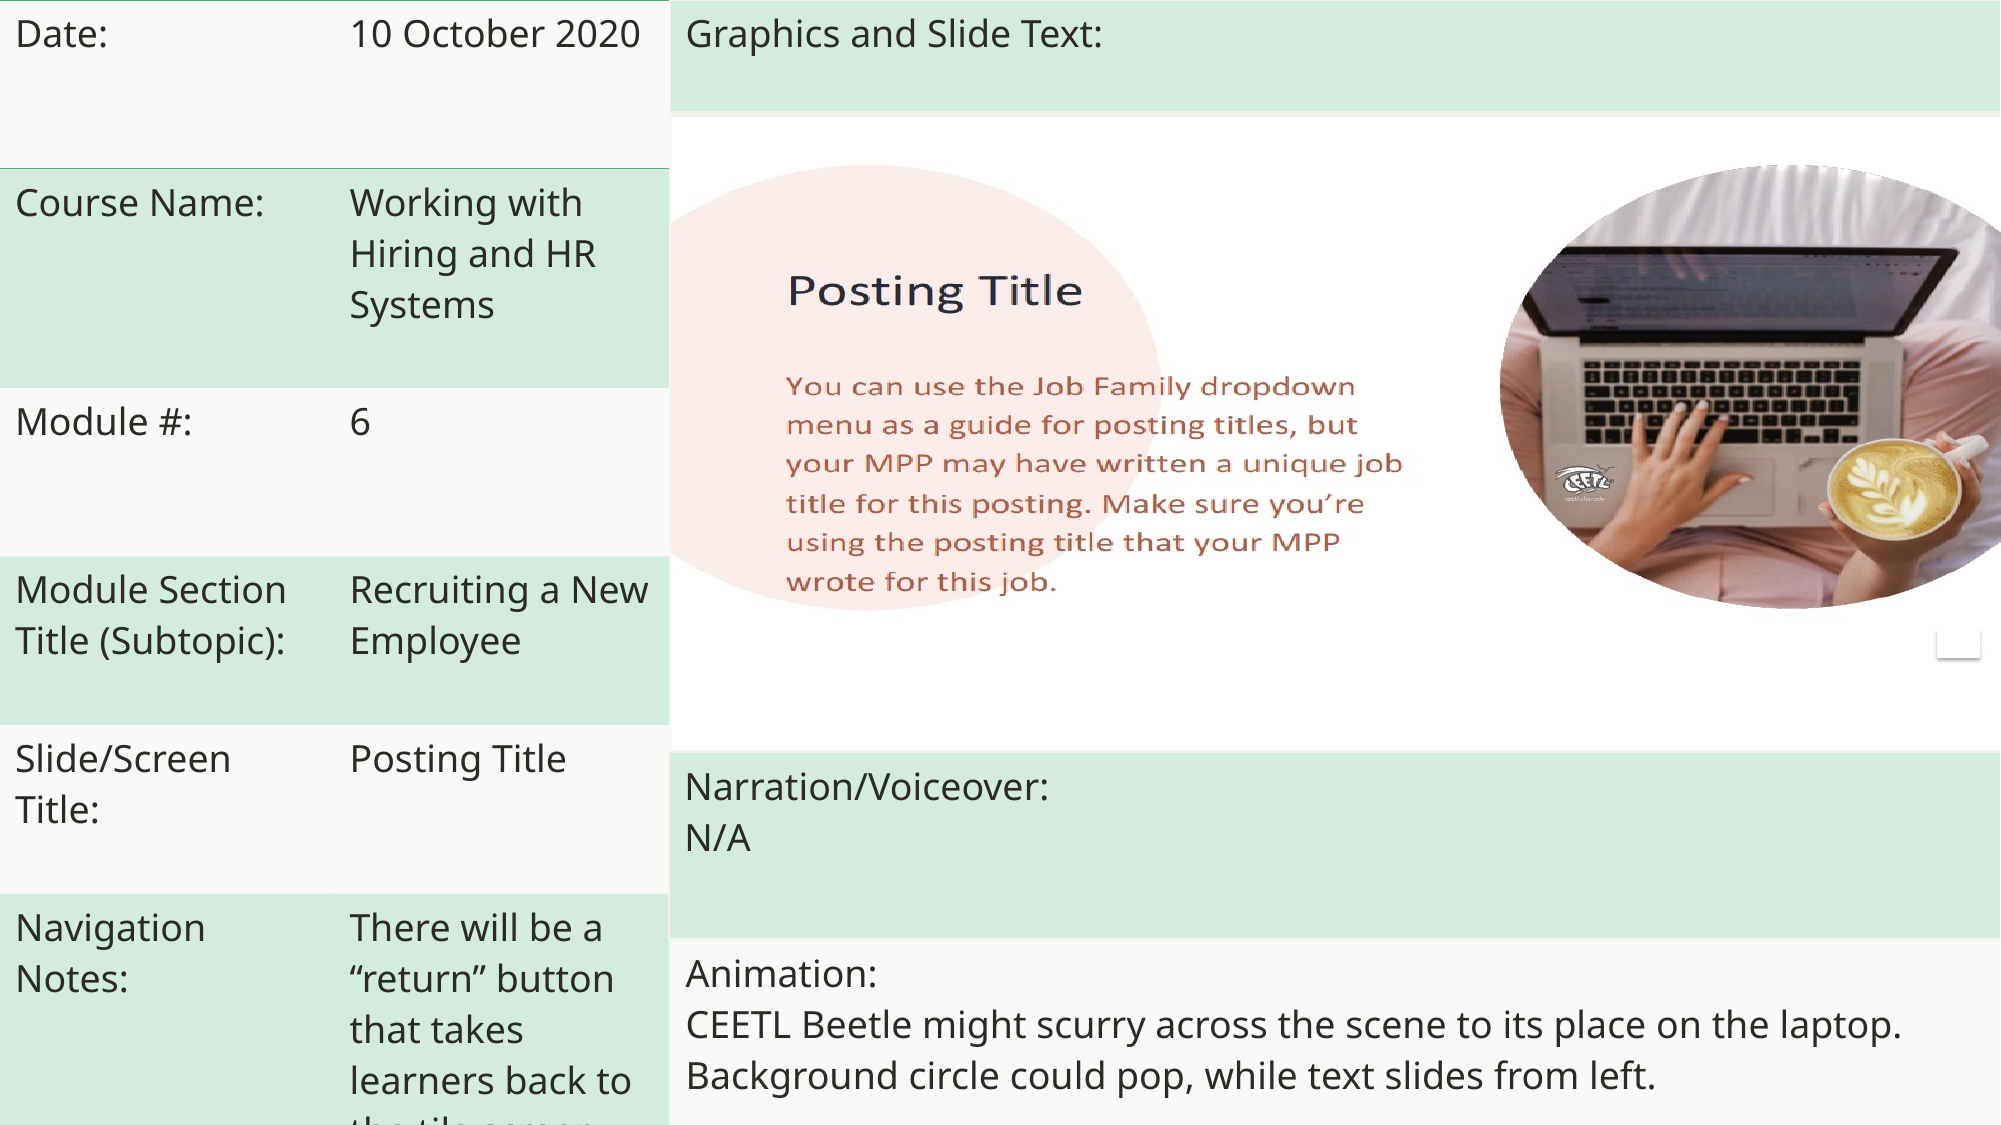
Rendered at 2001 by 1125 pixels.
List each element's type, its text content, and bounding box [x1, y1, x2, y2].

table_cell Module Section Title (Subtopic): [0, 556, 335, 725]
table_cell Course Name: [0, 169, 335, 388]
table_cell Module #: [0, 388, 335, 556]
table_cell Working with Hiring and HR Systems [335, 169, 669, 388]
table_header Graphics and Slide Text: [671, 1, 2000, 111]
table_cell 6 [335, 388, 669, 556]
table_header Date: [0, 1, 335, 168]
table_header Animation: CEETL Beetle might scurry across the scene to its place on the laptop. Background circle could pop, while text slides from left. [671, 941, 2000, 1125]
table_cell [671, 117, 2000, 750]
table_cell Slide/Screen Title: [0, 725, 335, 894]
table_cell There will be a “return” button that takes learners back to the tile screen. [335, 894, 669, 1125]
table_cell Navigation Notes: [0, 894, 335, 1125]
table_cell Posting Title [335, 725, 669, 894]
table_header 10 October 2020 [335, 1, 669, 168]
table_cell Recruiting a New Employee [335, 556, 669, 725]
table_header Narration/Voiceover: N/A [670, 753, 2000, 938]
